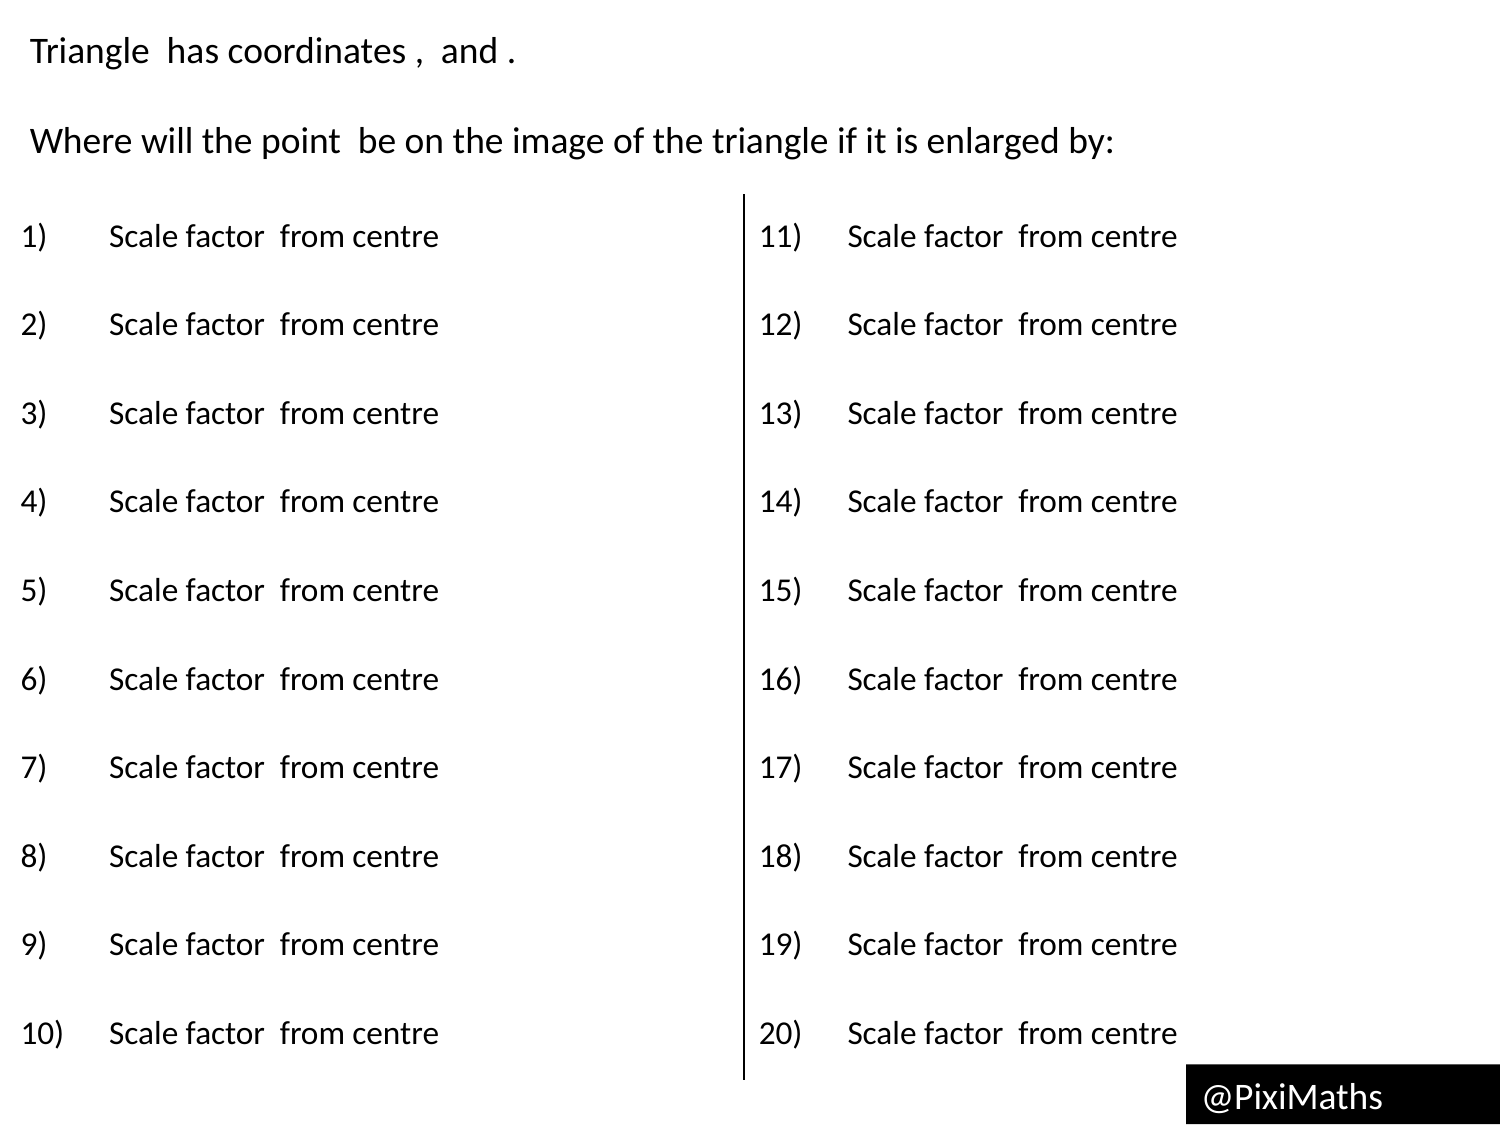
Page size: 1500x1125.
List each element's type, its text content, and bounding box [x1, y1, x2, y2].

text_box @PixiMaths [1186, 1064, 1500, 1125]
